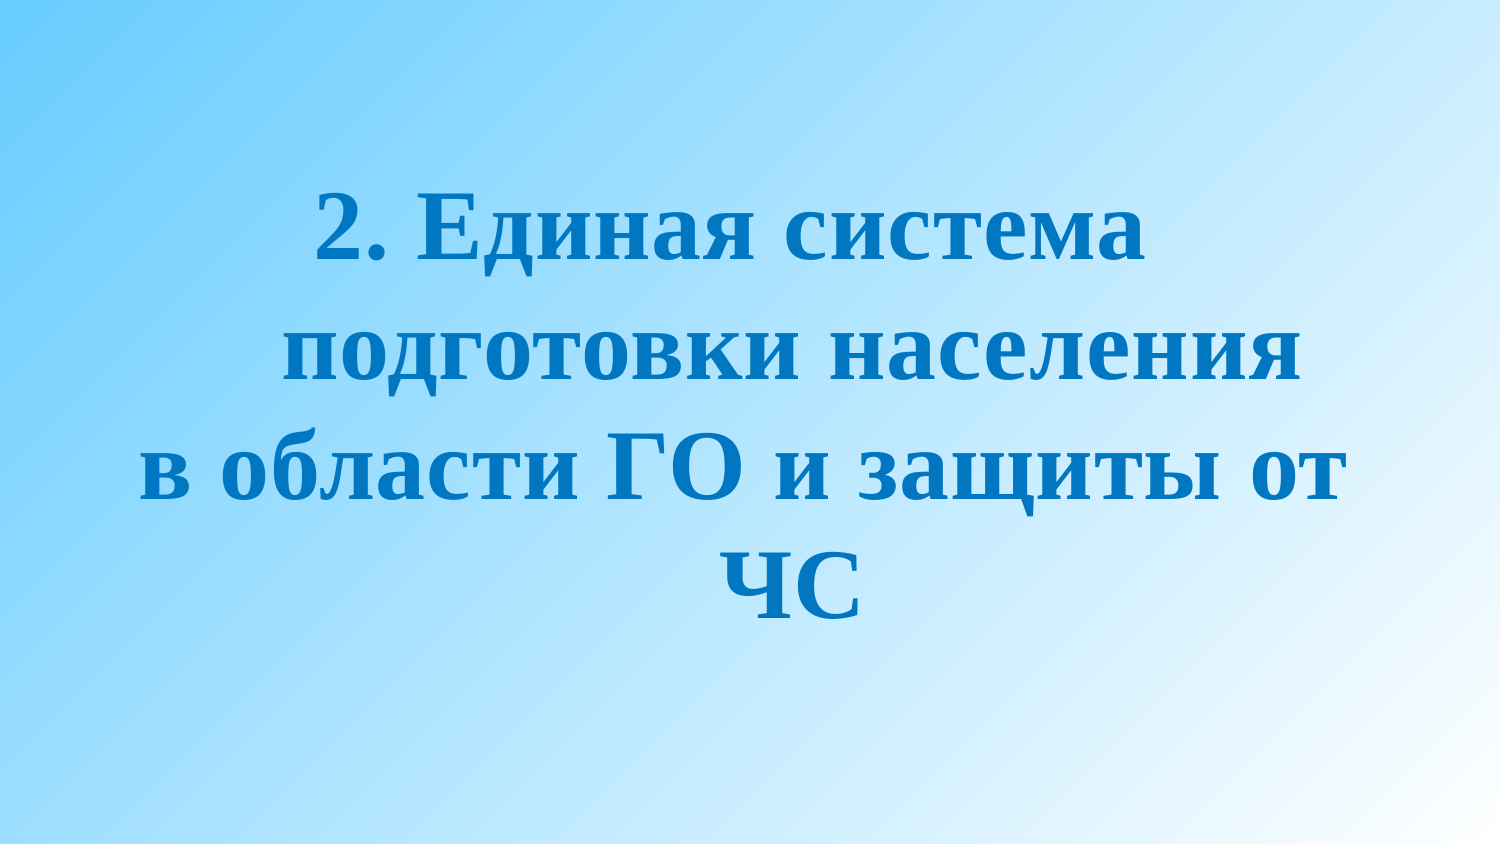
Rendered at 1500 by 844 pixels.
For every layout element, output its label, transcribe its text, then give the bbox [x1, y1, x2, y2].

text_box 2. Единая система подготовки населения в области ГО и защиты от ЧС [85, 151, 1378, 647]
